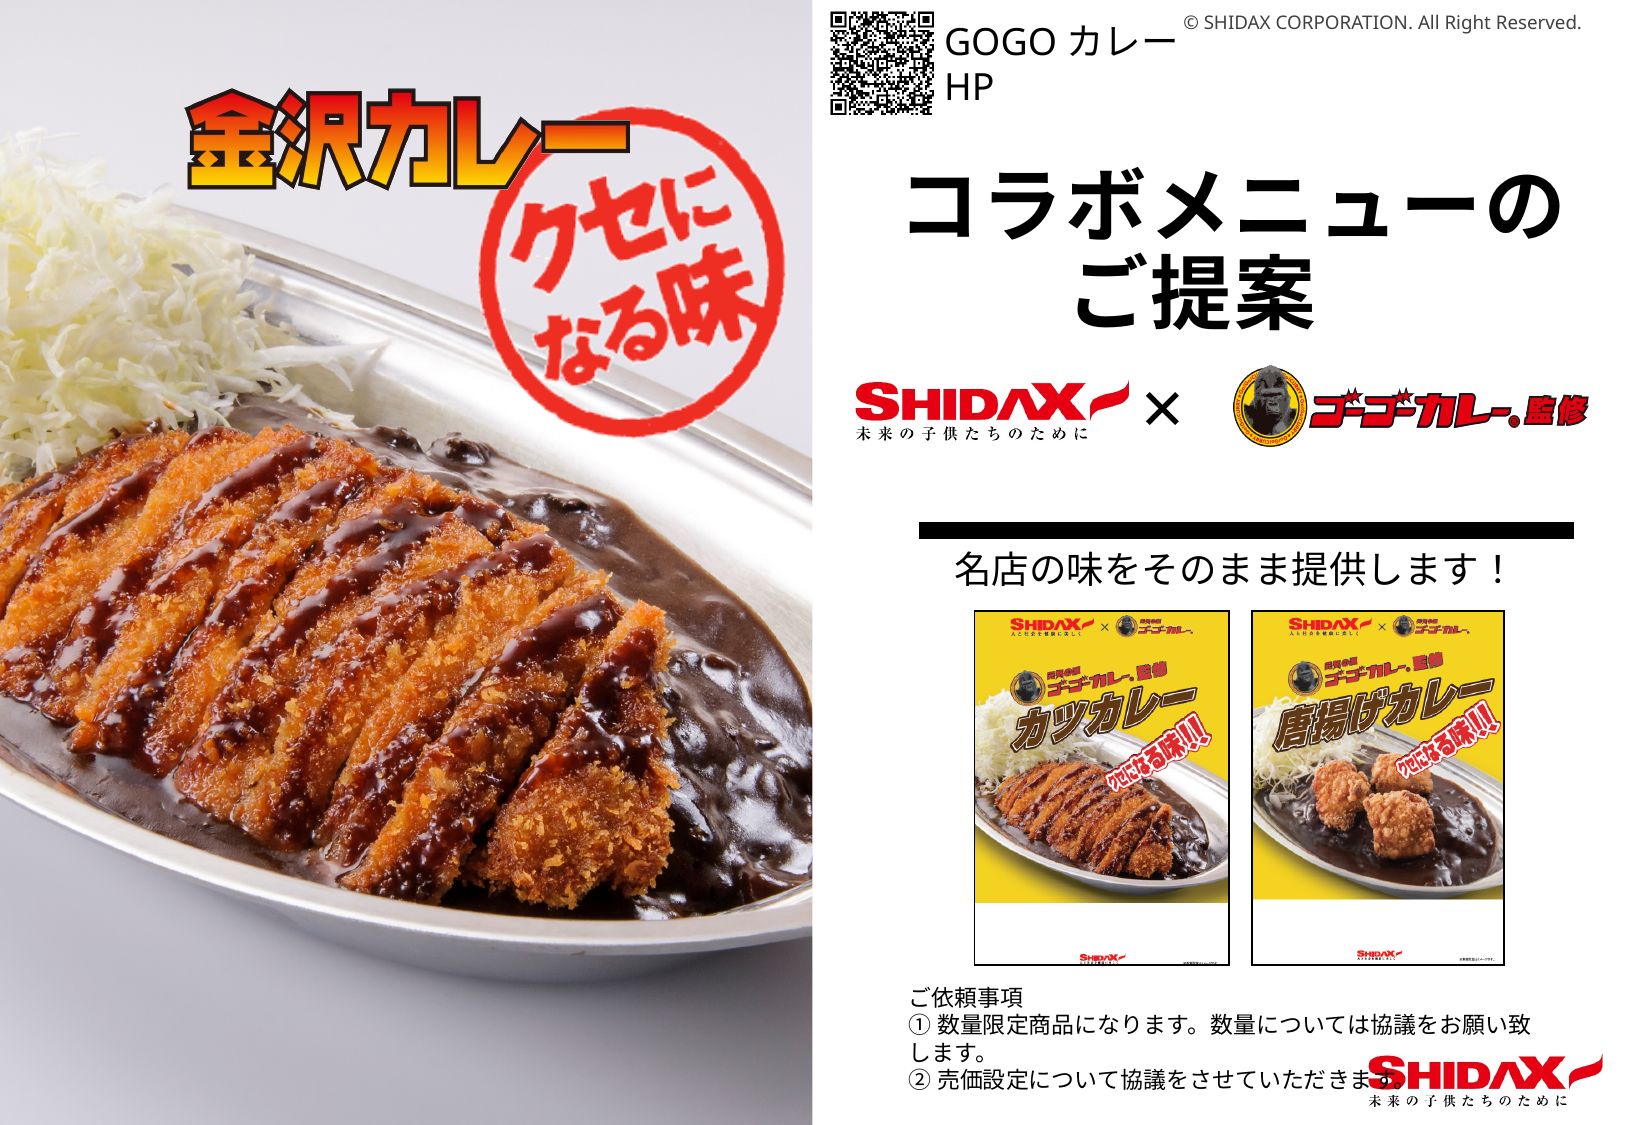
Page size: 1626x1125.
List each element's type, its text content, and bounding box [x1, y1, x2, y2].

text_box ご依頼事項 ①数量限定商品になります。数量については協議をお願い致します。 ②売価設定について協議をさせていただきます。 [893, 976, 1563, 1101]
picture [1359, 1048, 1612, 1116]
title コラボメニューの ご提案 [893, 102, 1574, 342]
picture [975, 611, 1229, 965]
picture [1252, 611, 1504, 965]
text_box 名店の味をそのまま提供します！ [939, 539, 1625, 599]
text_box GOGOカレー HP [943, 10, 1379, 116]
picture [1233, 365, 1589, 447]
picture [0, 0, 1140, 1125]
text_box × [1126, 352, 1242, 458]
